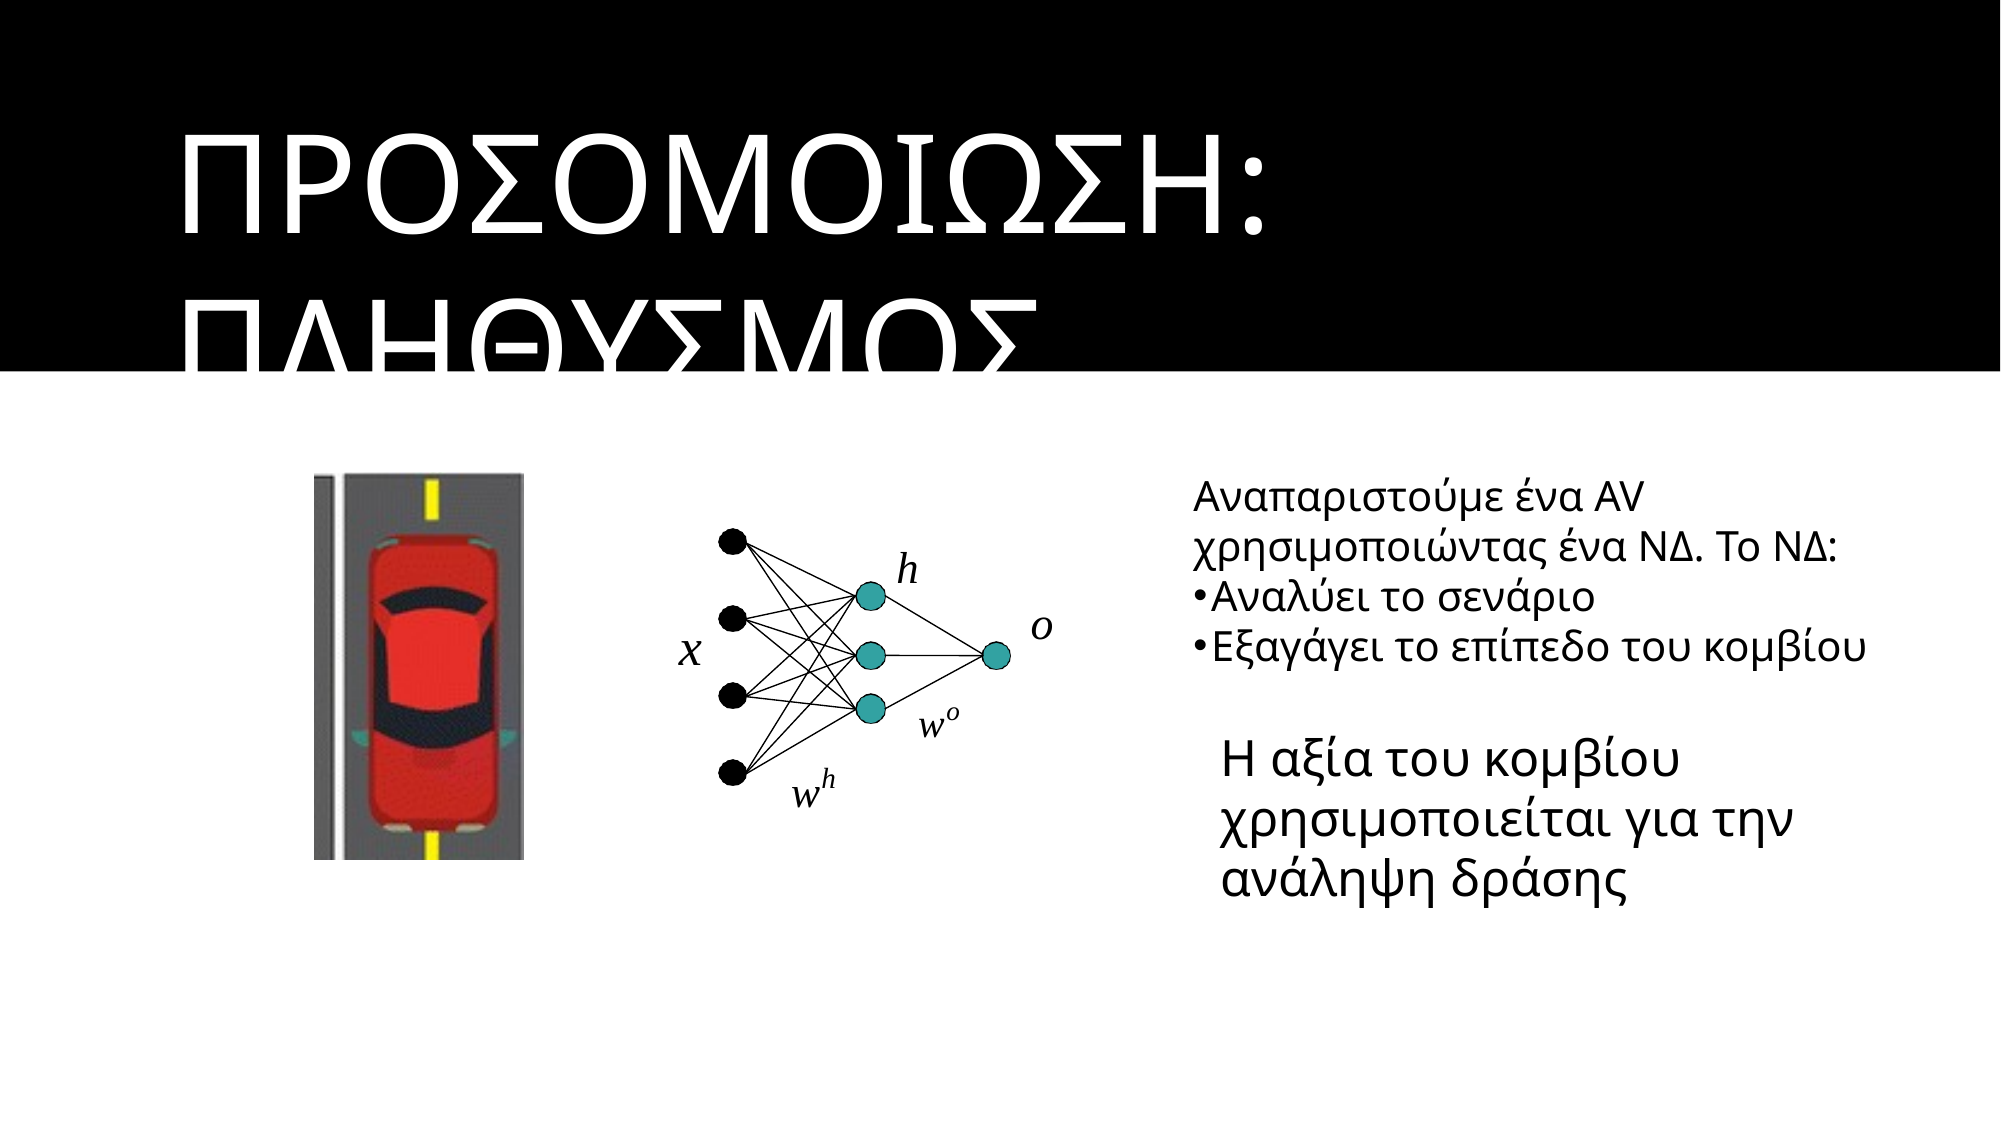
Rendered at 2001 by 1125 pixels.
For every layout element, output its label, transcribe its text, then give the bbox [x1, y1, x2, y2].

title ΠΡΟΣΟΜΟΙΩΣΗ: ΠΛΗΘΥΣΜΟΣ [12, 37, 1815, 427]
picture [314, 472, 524, 861]
text_box Η αξία του κομβίου χρησιμοποιείται για την ανάληψη δράσης [1218, 724, 1871, 907]
text_box wh [784, 794, 849, 816]
text_box x [676, 611, 706, 677]
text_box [718, 528, 1012, 786]
text_box o [1028, 590, 1057, 649]
text_box Αναπαριστούμε ένα AV χρησιμοποιώντας ένα NΔ. Το NΔ: Αναλύει το σενάριο Εξαγάγει το επίπεδο του κομβίου [1191, 467, 1898, 671]
